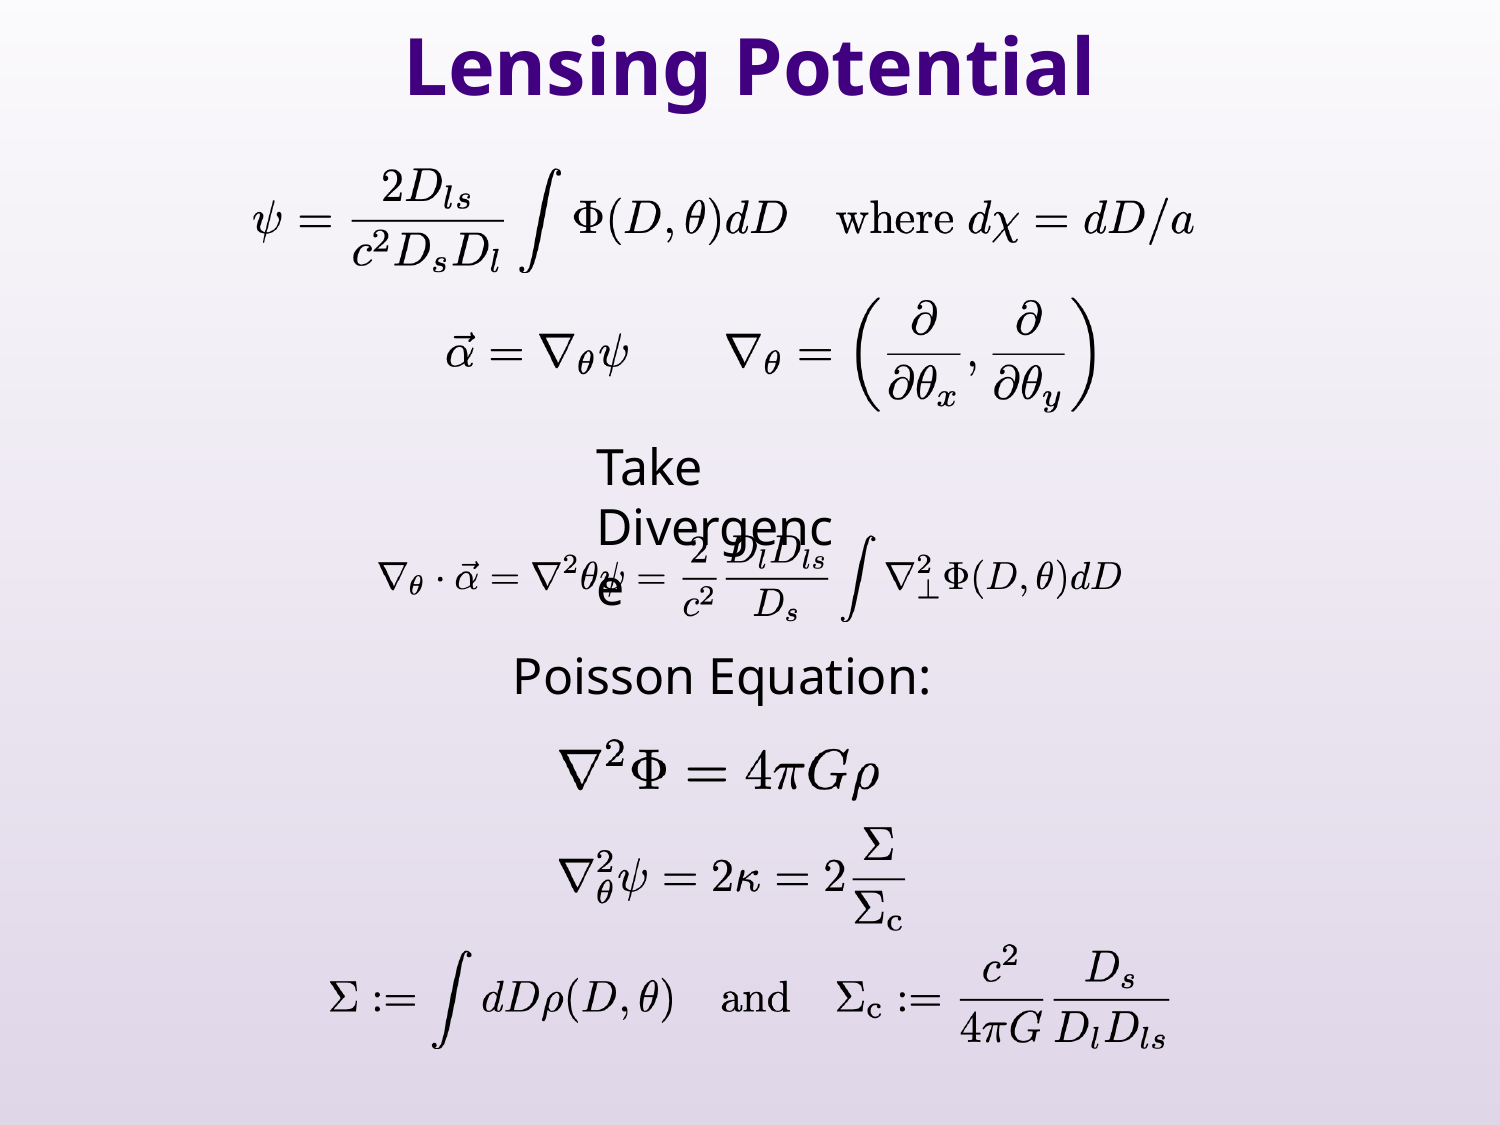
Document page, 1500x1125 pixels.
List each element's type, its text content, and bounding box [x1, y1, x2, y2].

picture [559, 826, 906, 931]
text_box Take Divergence [588, 427, 856, 534]
picture [252, 168, 1194, 273]
picture [378, 534, 1122, 622]
picture [559, 738, 879, 802]
picture [329, 944, 1170, 1049]
text_box Poisson Equation: [435, 637, 1010, 713]
title Lensing Potential [74, 8, 1426, 120]
picture [446, 297, 1095, 413]
